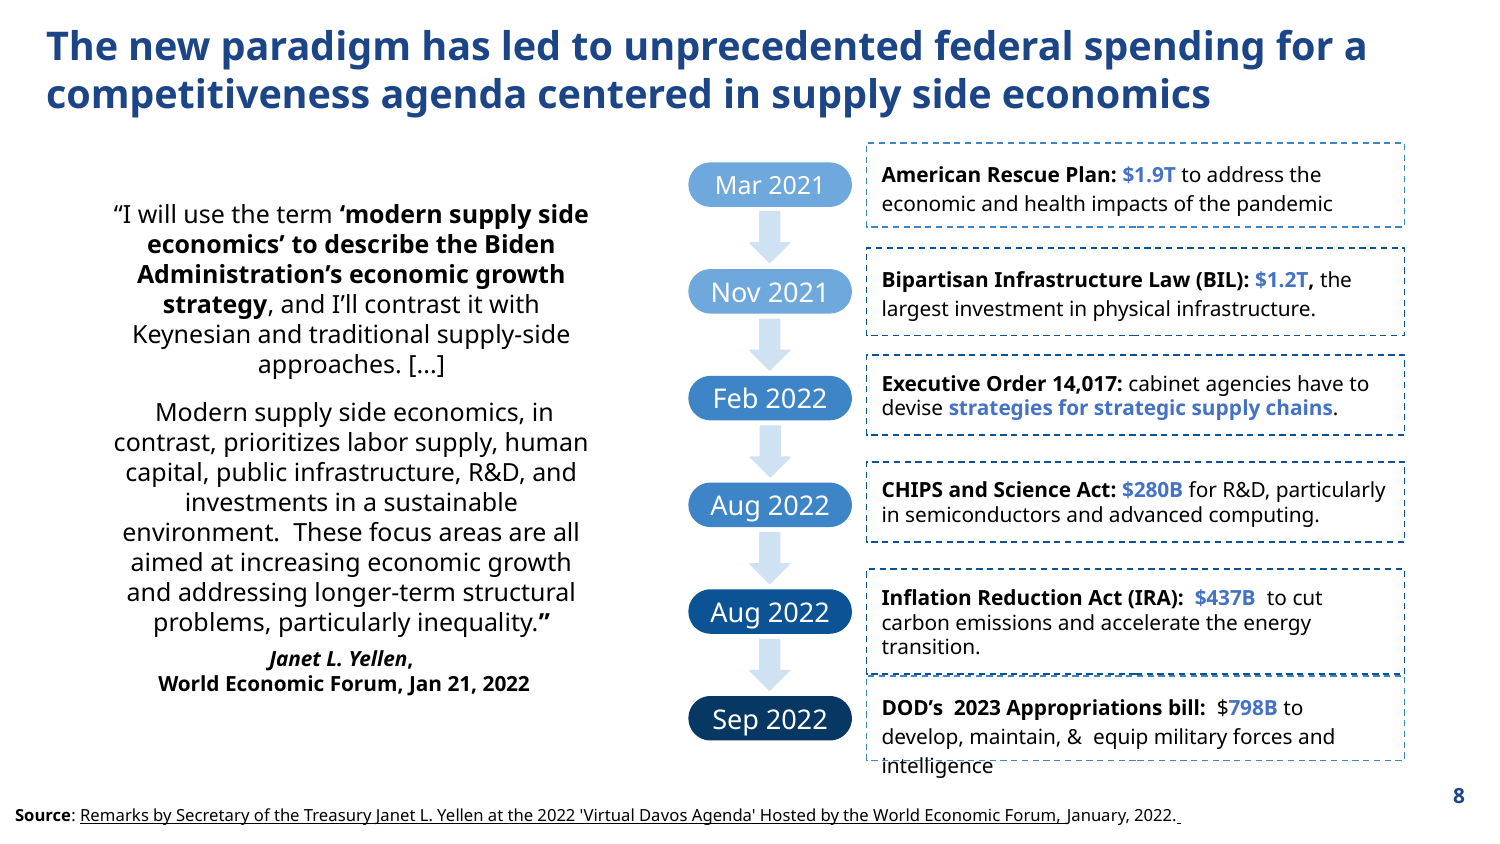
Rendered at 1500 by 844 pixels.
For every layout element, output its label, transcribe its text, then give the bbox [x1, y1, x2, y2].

text_box Aug 2022 [688, 482, 852, 528]
text_box Bipartisan Infrastructure Law (BIL): $1.2T, the largest investment in physical infrastructure. [866, 248, 1405, 336]
text_box [750, 426, 790, 477]
slide_number 8 [1389, 764, 1480, 830]
title The new paradigm has led to unprecedented federal spending for a competitiveness agenda centered in supply side economics [31, 6, 1468, 140]
text_box Janet L. Yellen, World Economic Forum, Jan 21, 2022 [80, 639, 608, 701]
text_box Aug 2022 [688, 589, 852, 634]
text_box Nov 2021 [688, 269, 852, 314]
text_box [750, 639, 790, 691]
text_box Inflation Reduction Act (IRA): $437B to cut carbon emissions and accelerate the energy transition. [866, 569, 1405, 675]
text_box [750, 211, 790, 263]
text_box [750, 532, 790, 584]
text_box American Rescue Plan: $1.9T to address the economic and health impacts of the pandemic [866, 142, 1405, 227]
text_box DOD’s 2023 Appropriations bill: $798B to develop, maintain, & equip military forces and intelligence [866, 676, 1405, 761]
text_box Executive Order 14,017: cabinet agencies have to devise strategies for strategic supply chains. [866, 355, 1405, 436]
text_box Sep 2022 [688, 696, 852, 741]
text_box “I will use the term ‘modern supply side economics’ to describe the Biden Administration’s economic growth strategy, and I’ll contrast it with Keynesian and traditional supply-side approaches. [...] Modern supply side economics, in contrast, prioritizes labor supply, human capital, public infrastructure, R&D, and investments in a sustainable environment. These focus areas are all aimed at increasing economic growth and addressing longer-term structural problems, particularly inequality.” [95, 192, 608, 629]
text_box CHIPS and Science Act: $280B for R&D, particularly in semiconductors and advanced computing. [866, 462, 1405, 543]
text_box Source: Remarks by Secretary of the Treasury Janet L. Yellen at the 2022 'Virtual Davos Agenda' Hosted by the World Economic Forum, January, 2022. [0, 793, 1407, 840]
text_box Feb 2022 [688, 375, 852, 421]
text_box [750, 319, 790, 371]
text_box Mar 2021 [688, 162, 852, 207]
